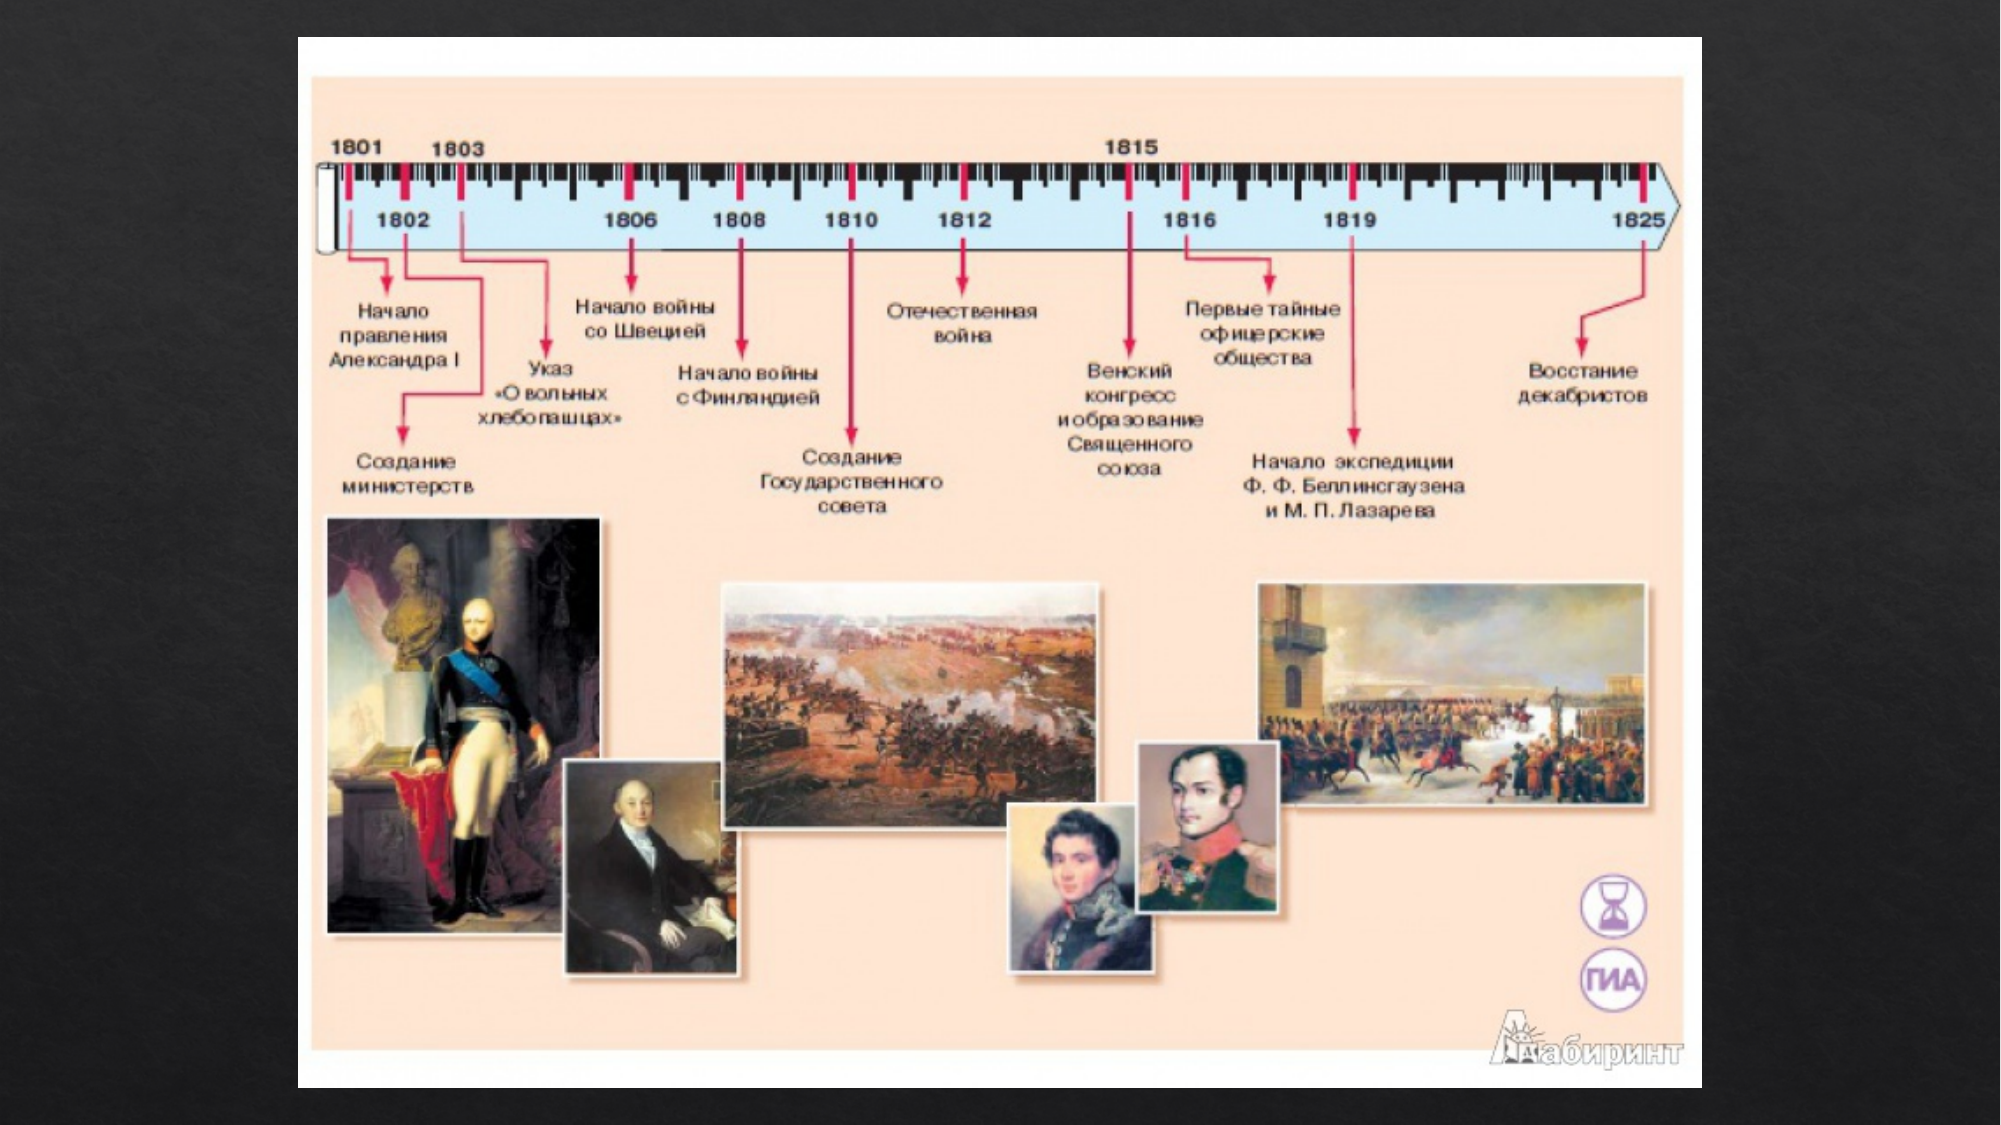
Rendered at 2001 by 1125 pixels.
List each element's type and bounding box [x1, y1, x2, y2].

picture [298, 37, 1702, 1088]
